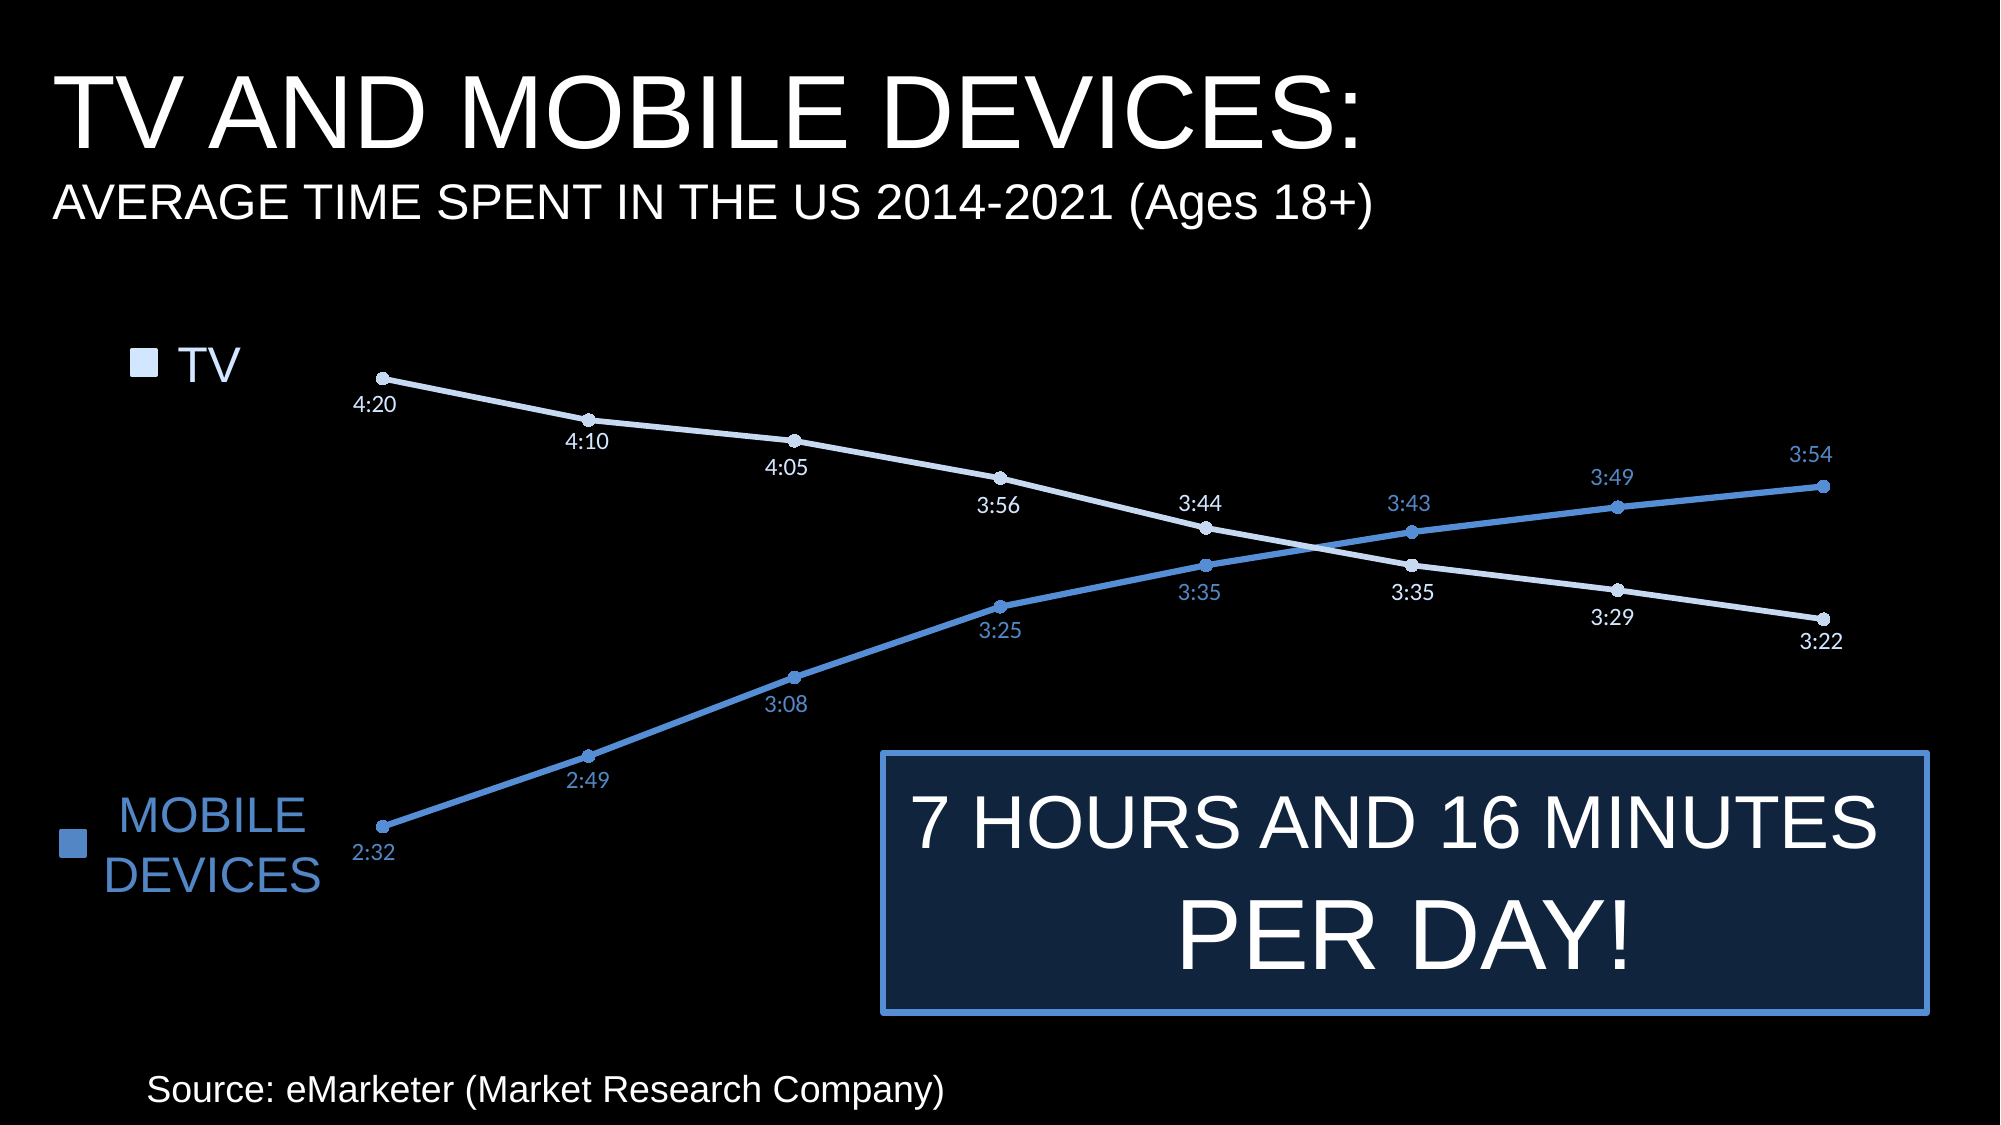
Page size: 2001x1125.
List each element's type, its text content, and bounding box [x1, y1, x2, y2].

chart [238, 262, 1927, 1125]
text_box Source: eMarketer (Market Research Company) [131, 1057, 232, 1117]
text_box TV [162, 324, 232, 400]
text_box [59, 829, 87, 858]
text_box MOBILE DEVICES [87, 774, 232, 910]
text_box TV AND MOBILE DEVICES: AVERAGE TIME SPENT IN THE US 2014-2021 (Ages 18+) [37, 37, 1575, 238]
text_box [130, 348, 158, 377]
